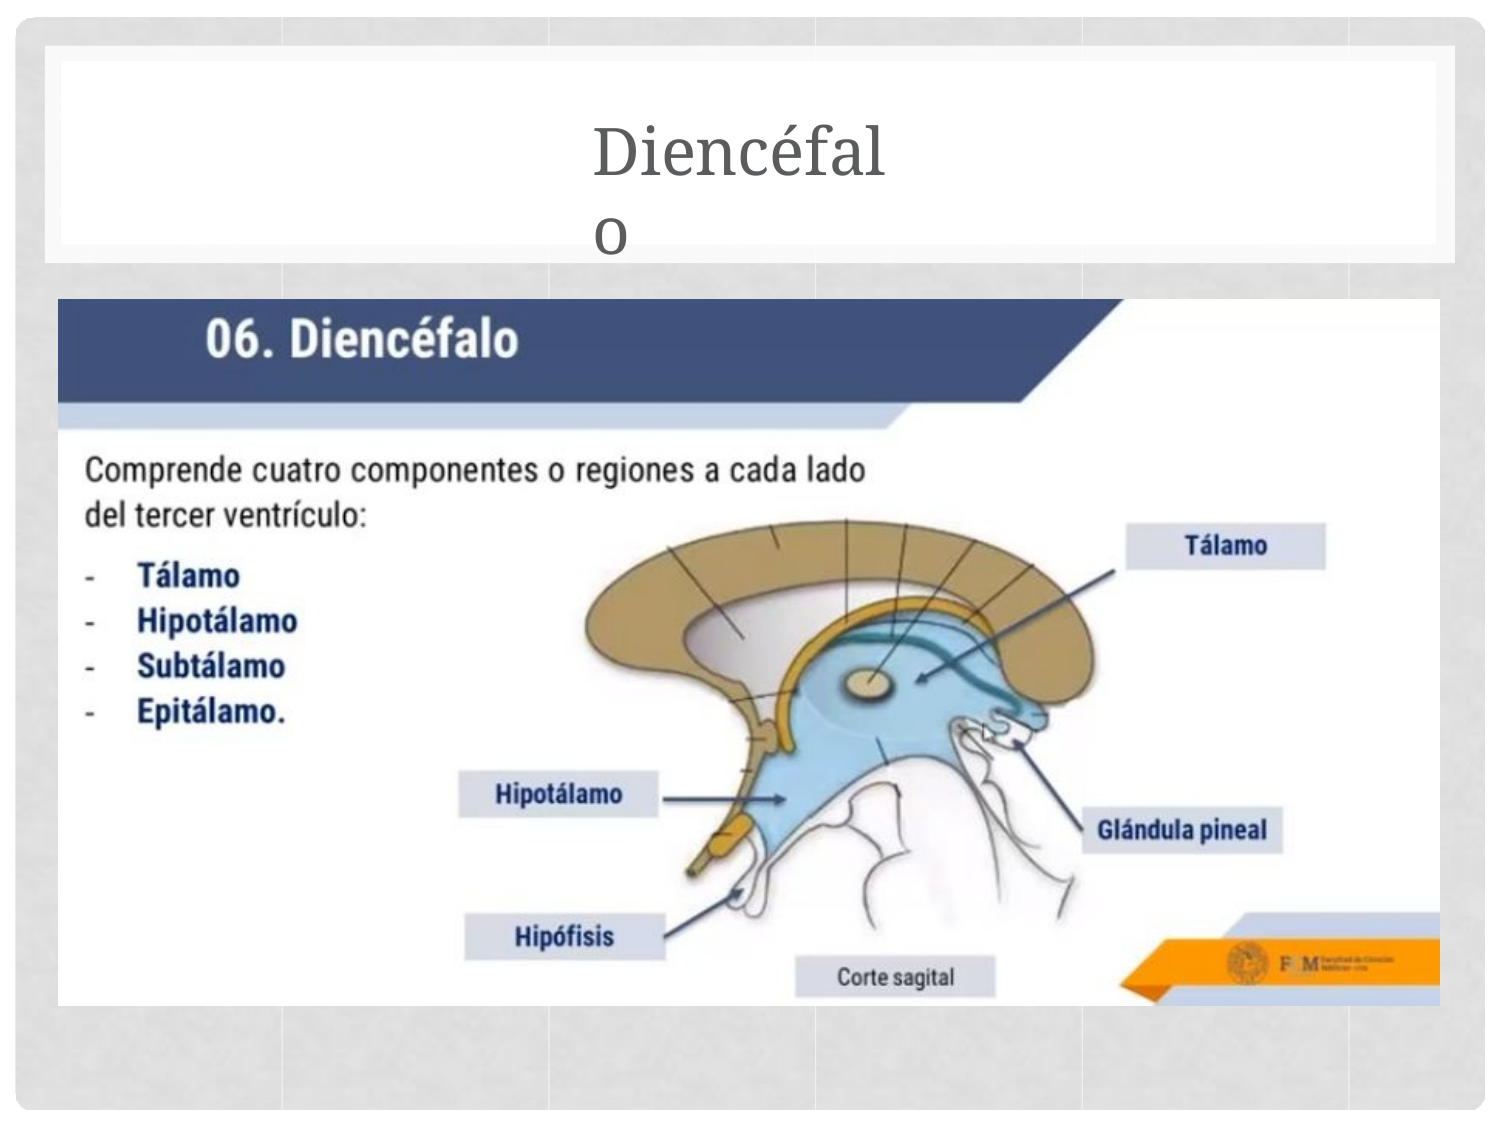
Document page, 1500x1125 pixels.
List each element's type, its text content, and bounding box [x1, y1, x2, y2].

picture [15, 16, 1485, 1110]
title Diencéfalo [590, 108, 904, 298]
